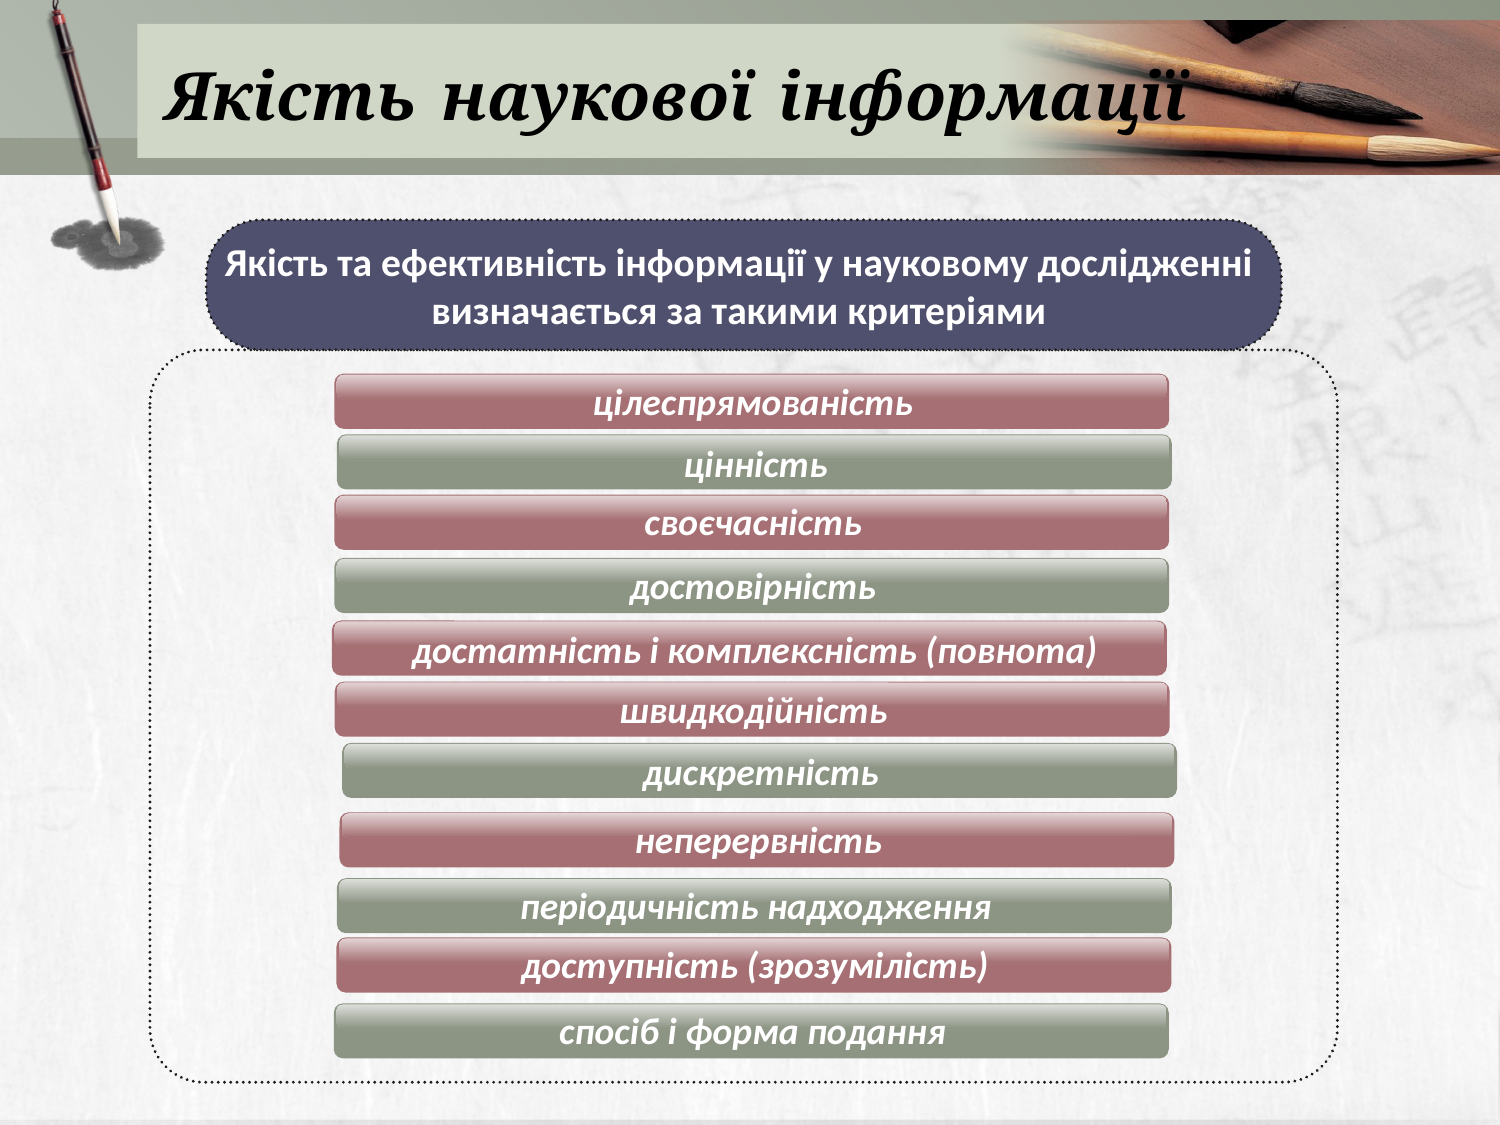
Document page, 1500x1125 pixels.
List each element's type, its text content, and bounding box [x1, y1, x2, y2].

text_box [333, 1003, 1169, 1059]
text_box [334, 557, 1170, 614]
picture [0, 0, 1500, 1125]
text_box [341, 742, 1178, 799]
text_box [334, 681, 1170, 737]
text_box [336, 877, 1173, 934]
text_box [339, 812, 1175, 868]
title Якість наукової інформації [150, 30, 1453, 136]
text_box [331, 620, 1168, 676]
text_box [334, 497, 1170, 551]
text_box [149, 349, 1338, 1083]
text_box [336, 434, 1173, 490]
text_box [336, 937, 1172, 993]
text_box Якість та ефективність інформації у науковому дослідженні визначається за такими критеріями [206, 219, 1282, 350]
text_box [334, 373, 1170, 430]
